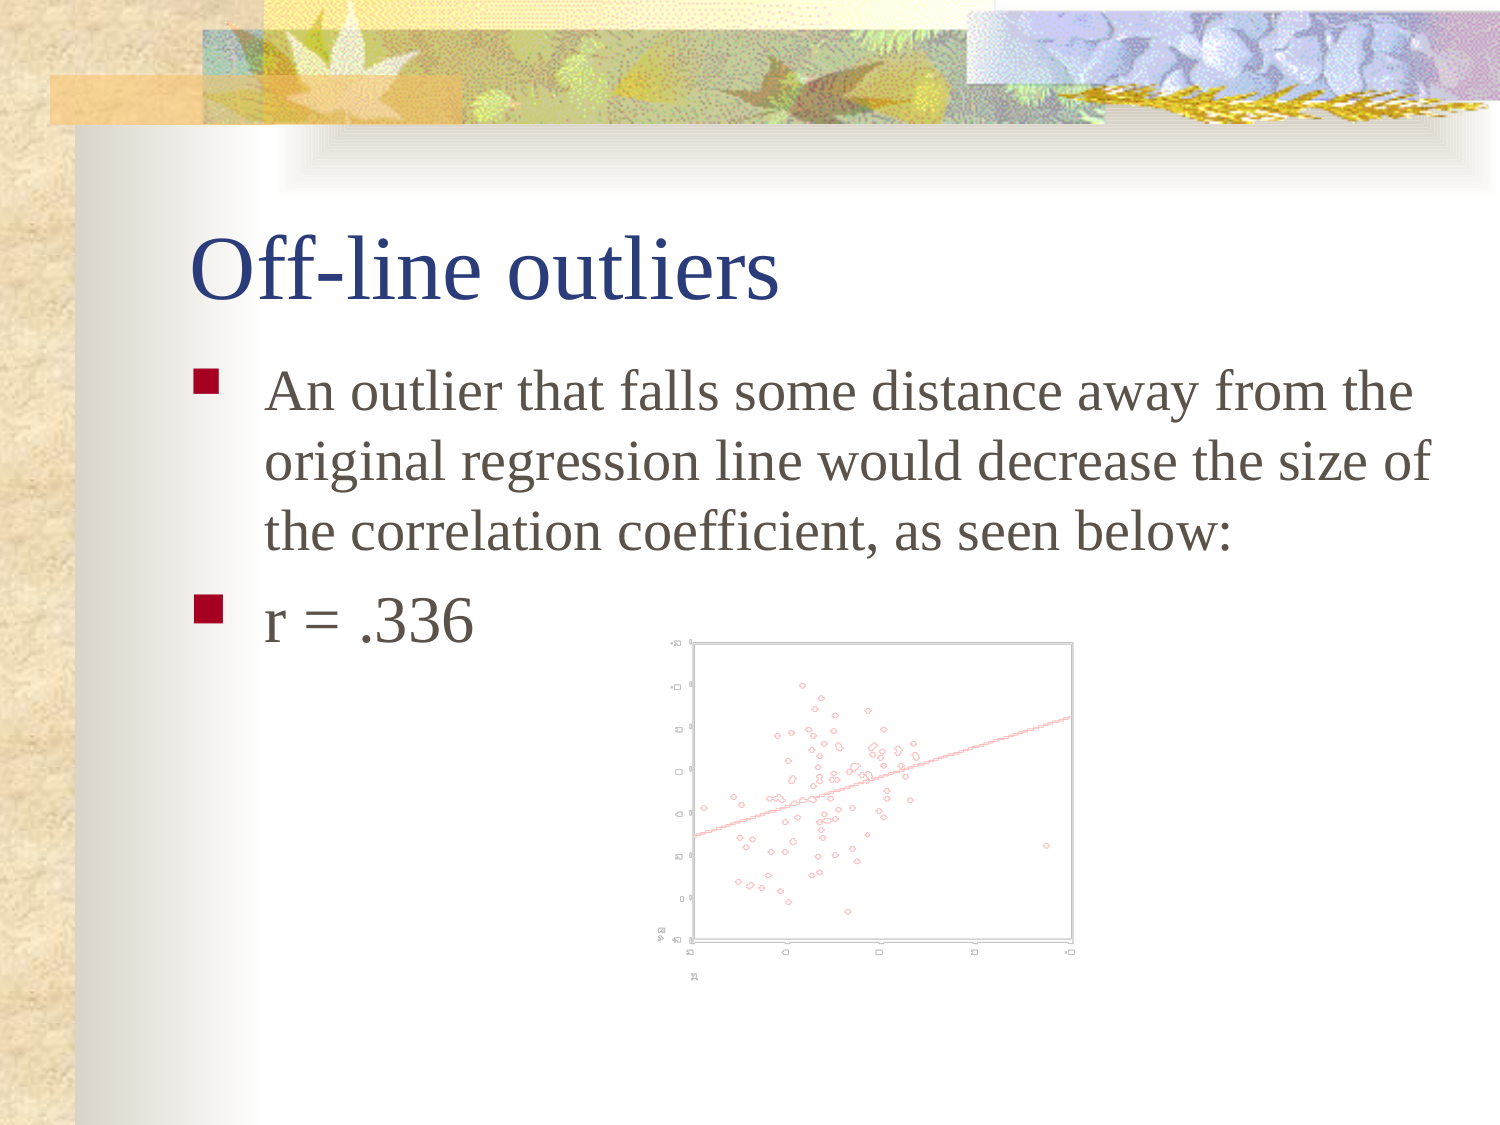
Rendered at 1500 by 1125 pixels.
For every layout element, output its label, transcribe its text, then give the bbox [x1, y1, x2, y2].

list An outlier that falls some distance away from the original regression line would decrease the size of the correlation coefficient, as seen below: r = .336 [174, 344, 1451, 1020]
picture [637, 624, 1091, 988]
title Off-line outliers [174, 137, 1451, 326]
picture [0, 0, 1500, 1125]
